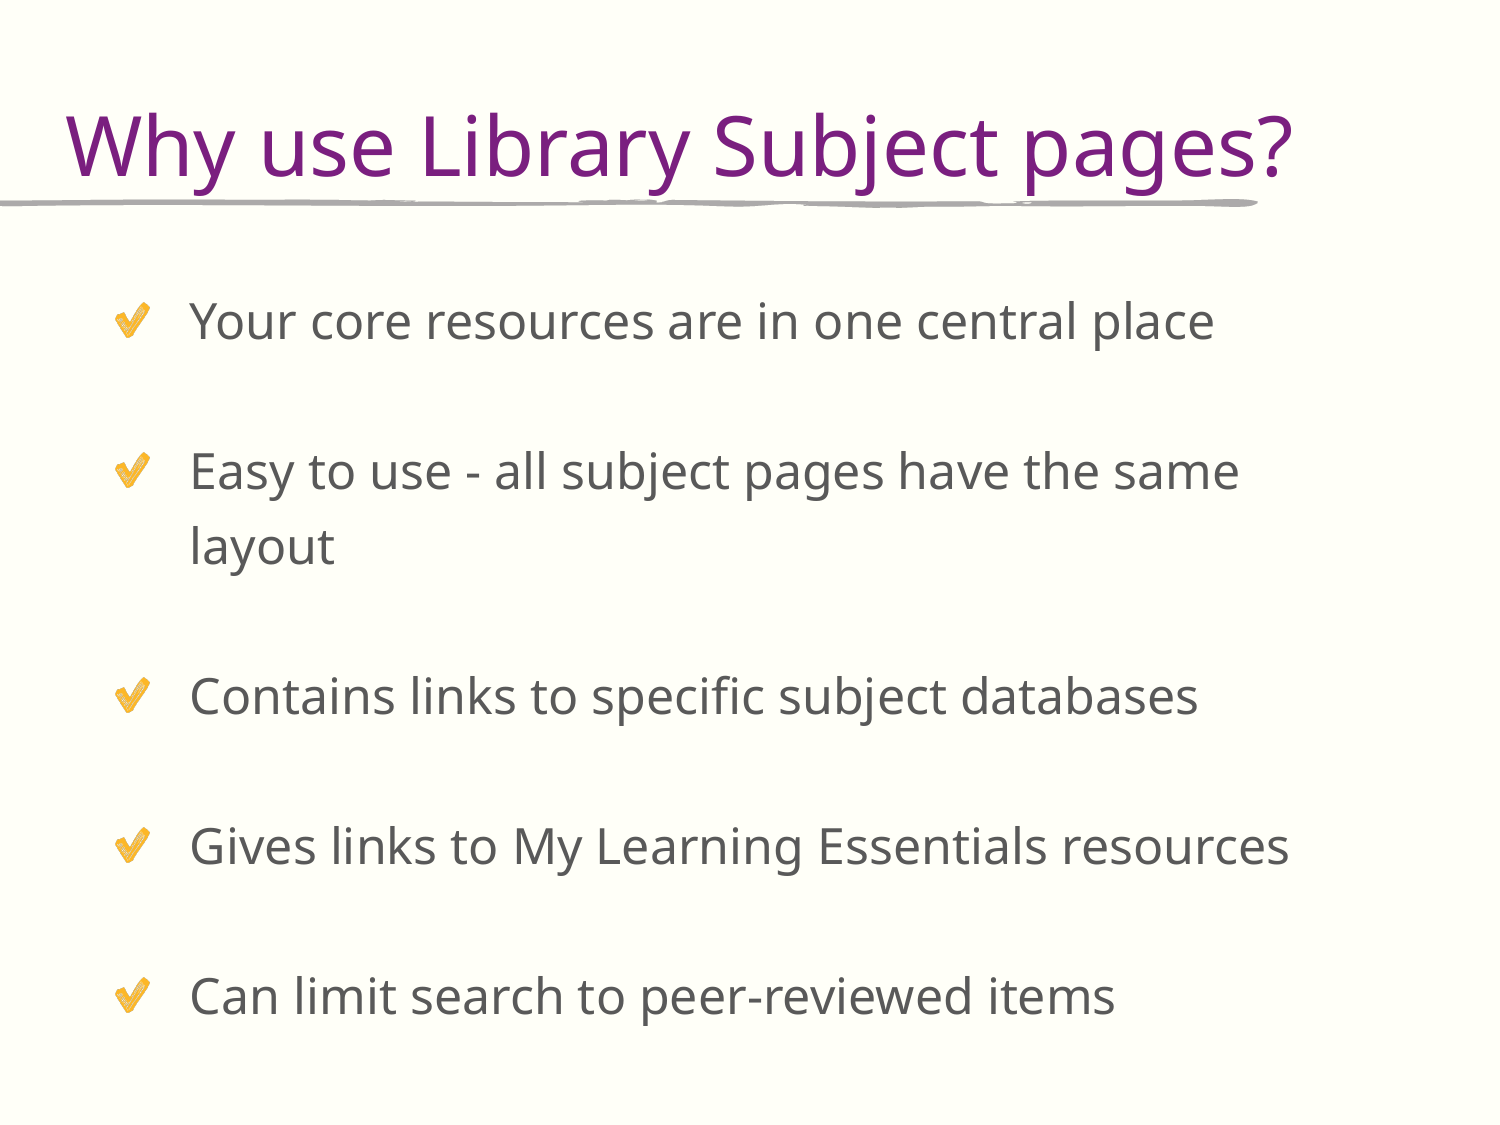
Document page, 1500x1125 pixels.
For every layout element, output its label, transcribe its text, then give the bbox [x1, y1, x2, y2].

list Your core resources are in one central place Easy to use - all subject pages have the same layout Contains links to specific subject databases Gives links to My Learning Essentials resources Can limit search to peer-reviewed items [100, 267, 1388, 1083]
picture [115, 827, 150, 863]
picture [0, 199, 1258, 208]
picture [115, 977, 150, 1013]
picture [115, 452, 150, 488]
text_box Why use Library Subject pages? [29, 42, 1412, 193]
picture [115, 677, 150, 713]
picture [115, 302, 150, 338]
